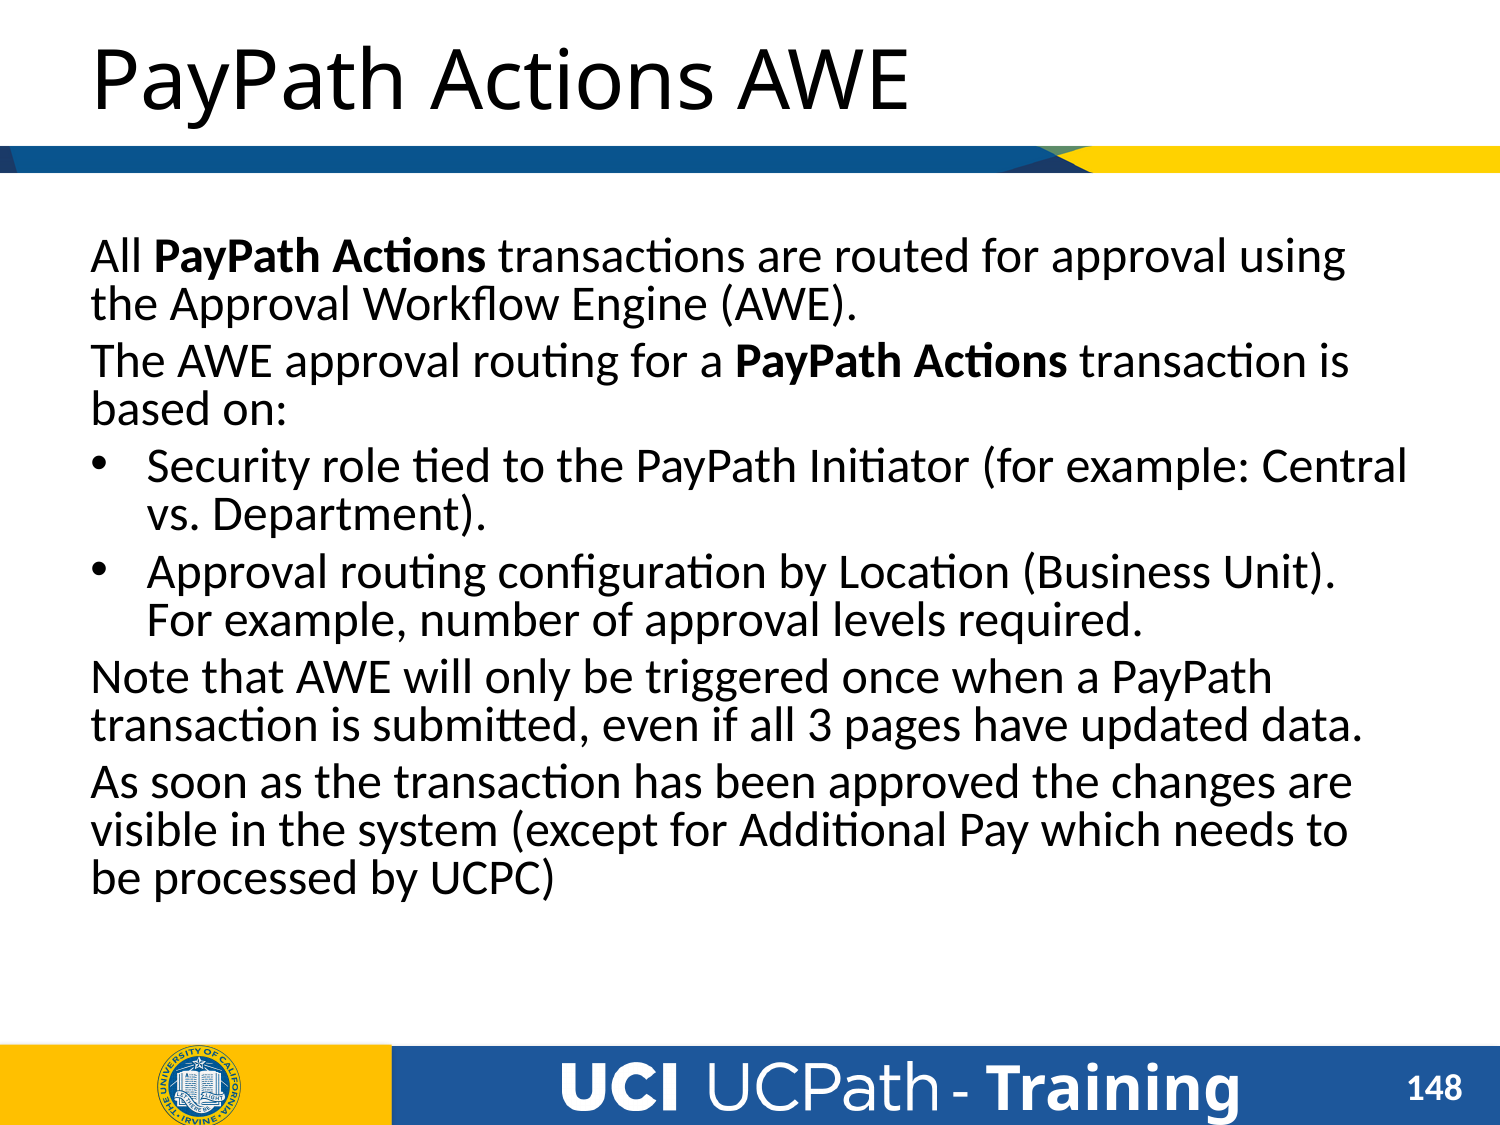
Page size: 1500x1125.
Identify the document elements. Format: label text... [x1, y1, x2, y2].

picture [157, 1045, 241, 1125]
title PayPath Actions AWE [75, 6, 1425, 147]
picture [0, 120, 1500, 251]
list All PayPath Actions transactions are routed for approval using the Approval Workflow Engine (AWE). The AWE approval routing for a PayPath Actions transaction is based on: Security role tied to the PayPath Initiator (for example: Central vs. Department). Approval routing configuration by Location (Business Unit). For example, number of approval levels required. Note that AWE will only be triggered once when a PayPath transaction is submitted, even if all 3 pages have updated data. As soon as the transaction has been approved the changes are visible in the system (except for Additional Pay which needs to be processed by UCPC) [75, 226, 1425, 1005]
picture [562, 1061, 937, 1111]
